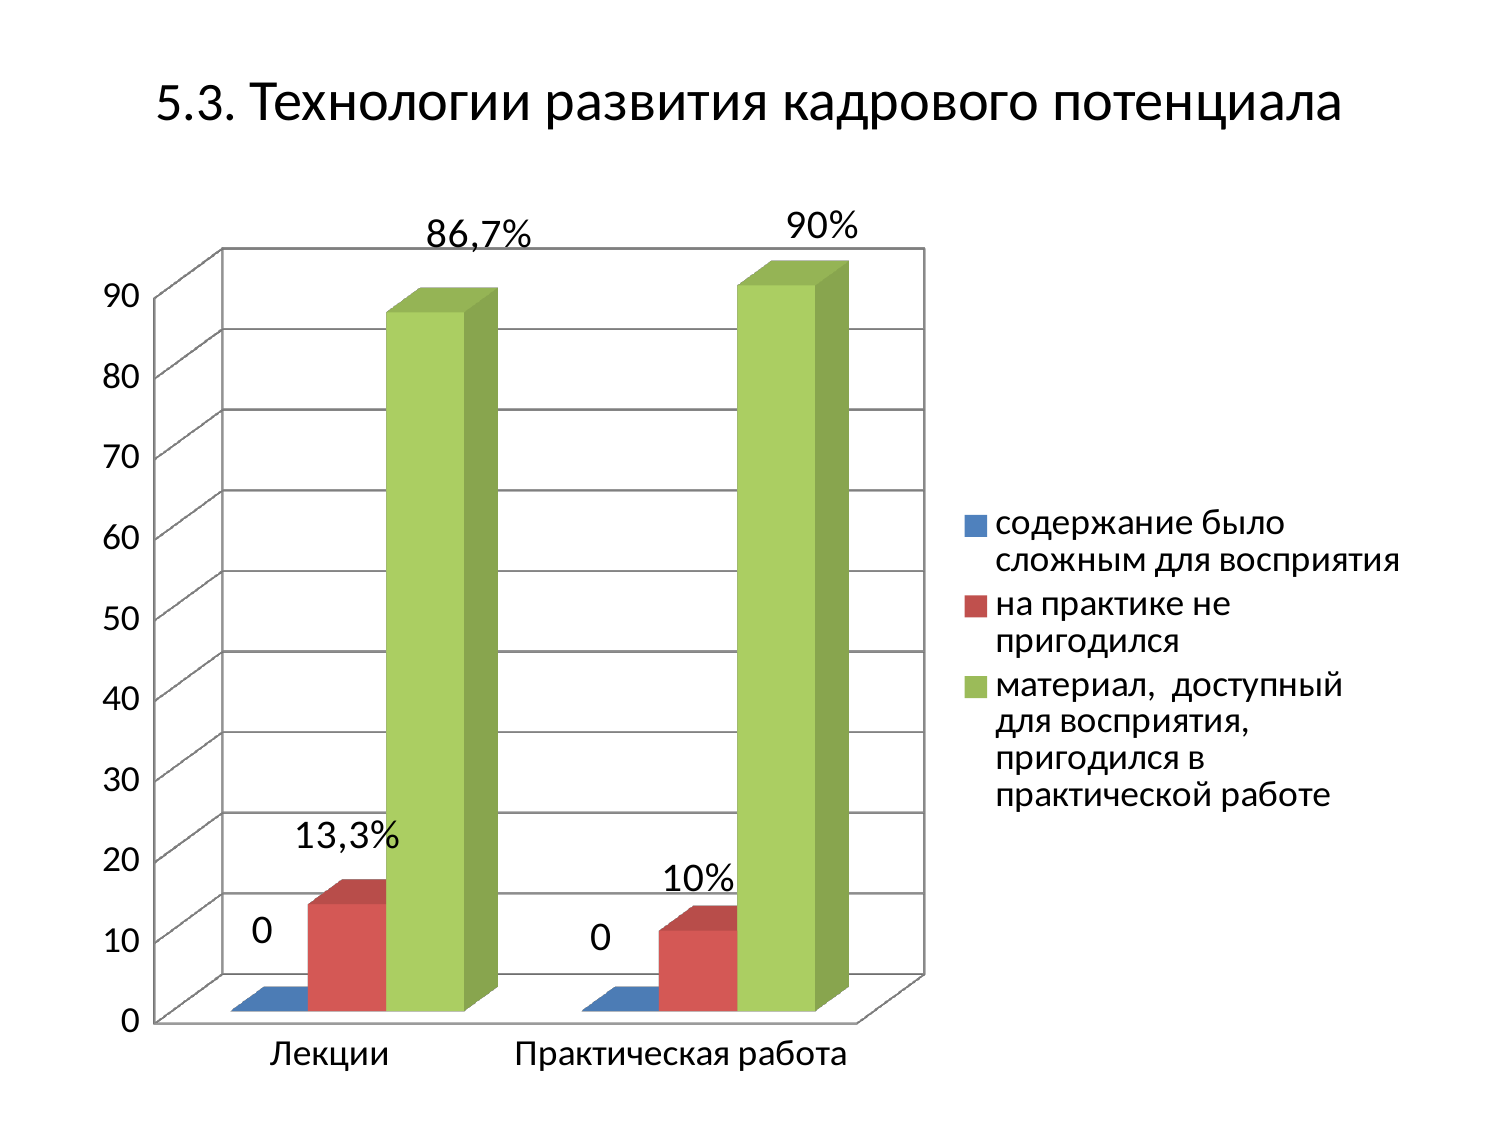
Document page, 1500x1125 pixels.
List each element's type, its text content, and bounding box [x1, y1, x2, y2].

chart [74, 207, 1426, 1095]
title 5.3. Технологии развития кадрового потенциала [29, 45, 1471, 149]
